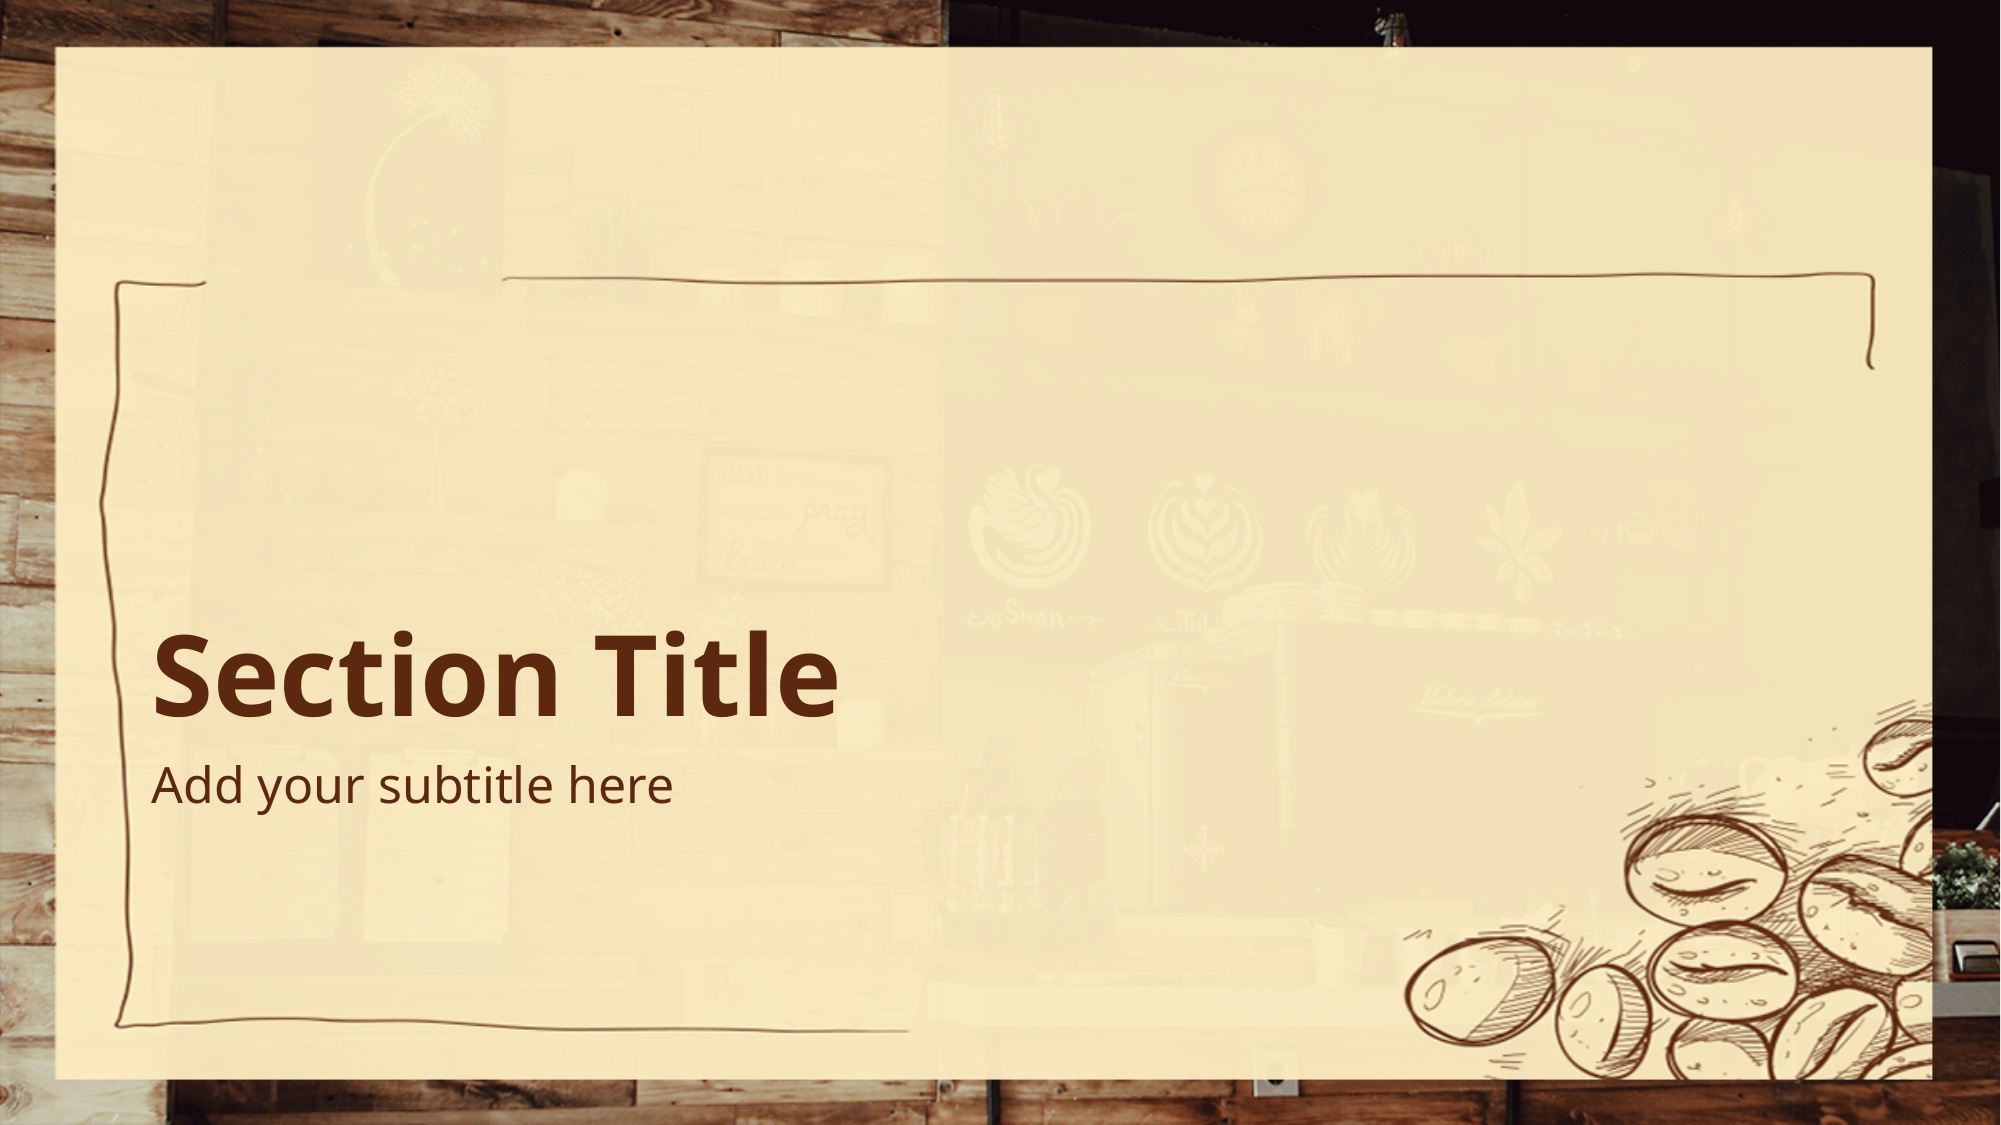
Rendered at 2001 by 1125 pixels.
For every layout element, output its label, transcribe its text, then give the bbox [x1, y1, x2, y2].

picture [0, 0, 2001, 1125]
list Add your subtitle here [136, 752, 1862, 999]
title Section Title [136, 280, 1862, 749]
